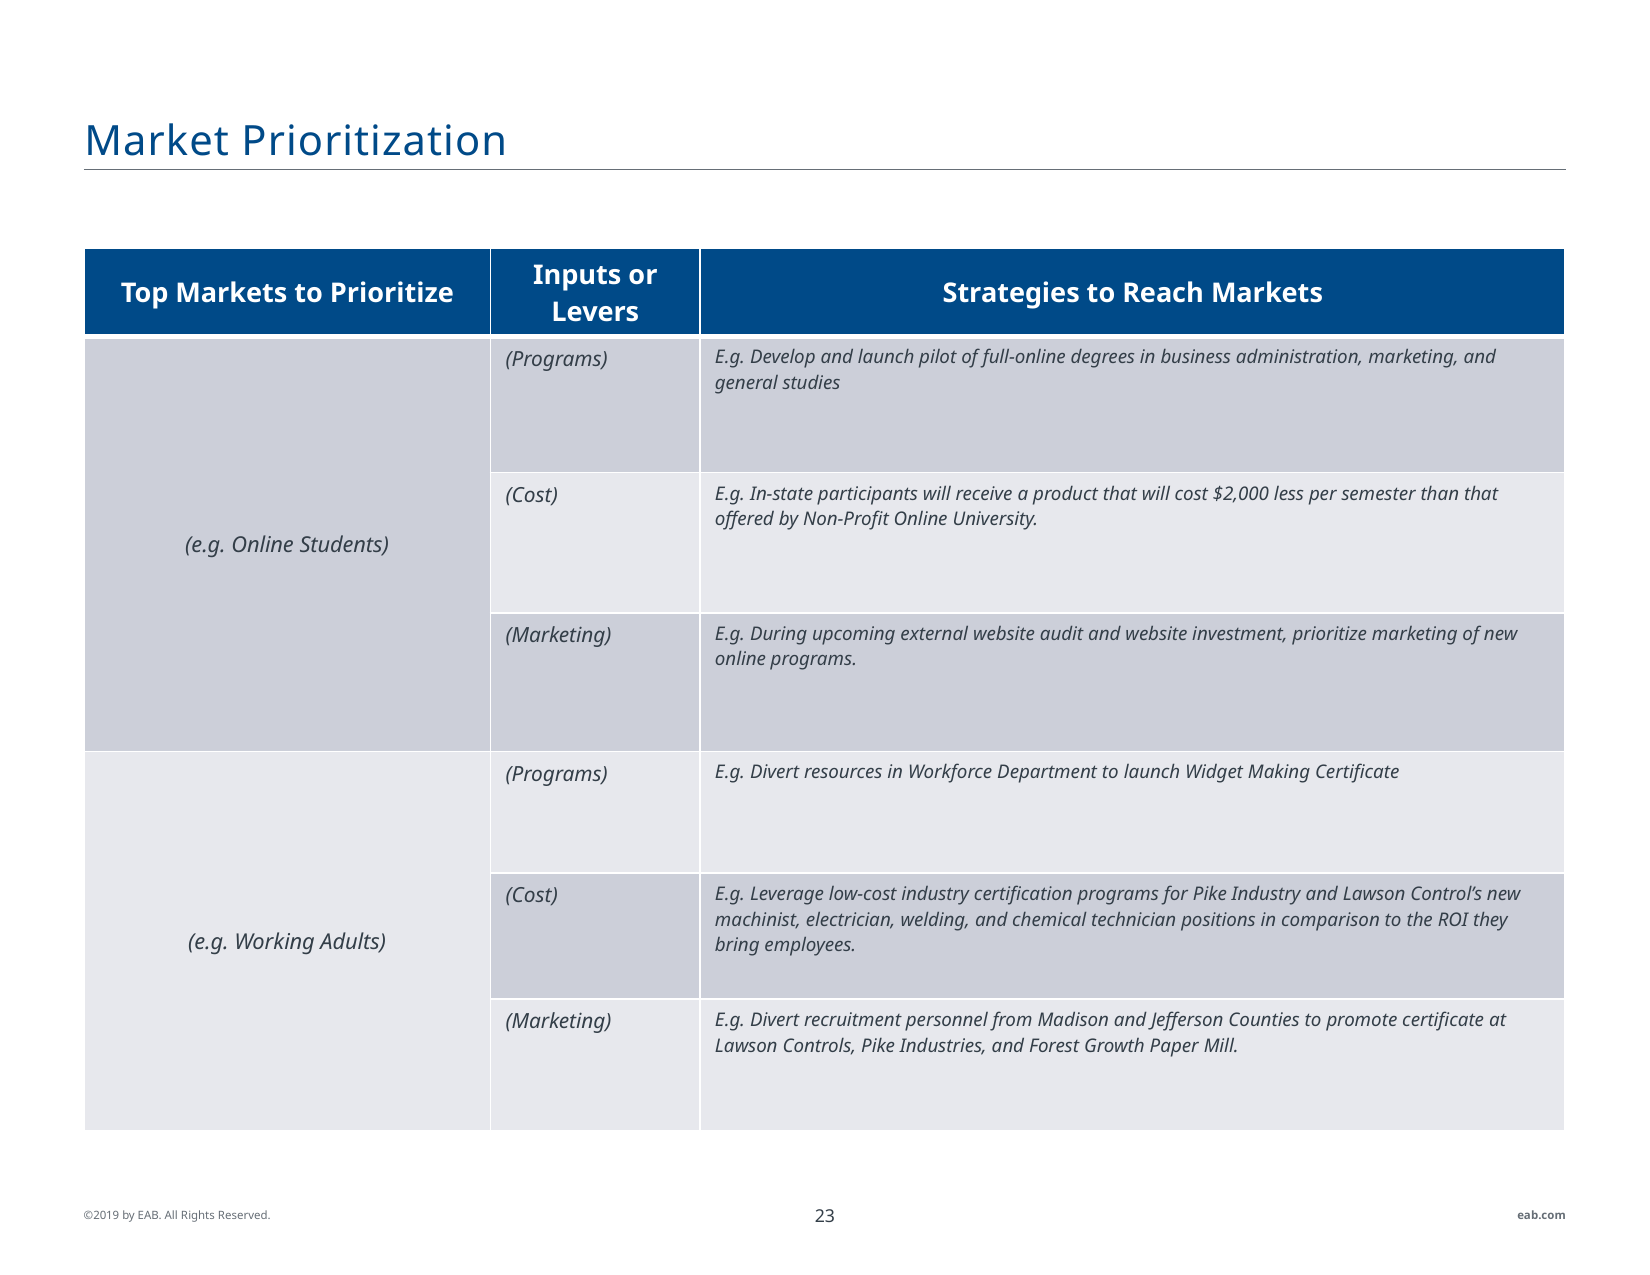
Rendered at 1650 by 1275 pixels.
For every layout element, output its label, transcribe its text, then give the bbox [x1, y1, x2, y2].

table_cell (Cost) [491, 874, 699, 998]
table_cell (Marketing) [491, 1000, 699, 1130]
table_header Inputs or Levers [491, 249, 699, 334]
table_cell E.g. Divert resources in Workforce Department to launch Widget Making Certificate [701, 752, 1564, 872]
table_cell E.g. Leverage low-cost industry certification programs for Pike Industry and Lawson Control’s new machinist, electrician, welding, and chemical technician positions in comparison to the ROI they bring employees. [701, 874, 1564, 998]
table_cell E.g. During upcoming external website audit and website investment, prioritize marketing of new online programs. [701, 614, 1564, 751]
table_cell (e.g. Online Students) [85, 339, 490, 751]
table_cell (Marketing) [491, 614, 699, 751]
table_cell E.g. Divert recruitment personnel from Madison and Jefferson Counties to promote certificate at Lawson Controls, Pike Industries, and Forest Growth Paper Mill. [701, 1000, 1564, 1130]
table_cell E.g. Develop and launch pilot of full-online degrees in business administration, marketing, and general studies [701, 339, 1564, 472]
table_cell (Programs) [491, 339, 699, 472]
table_header Top Markets to Prioritize [85, 249, 490, 334]
table_cell (e.g. Working Adults) [85, 752, 490, 1130]
table_cell (Programs) [491, 752, 699, 872]
table_cell (Cost) [491, 473, 699, 612]
table_header Strategies to Reach Markets [701, 249, 1564, 334]
title Market Prioritization [84, 119, 1566, 165]
table_cell E.g. In-state participants will receive a product that will cost $2,000 less per semester than that offered by Non-Profit Online University. [701, 473, 1564, 612]
